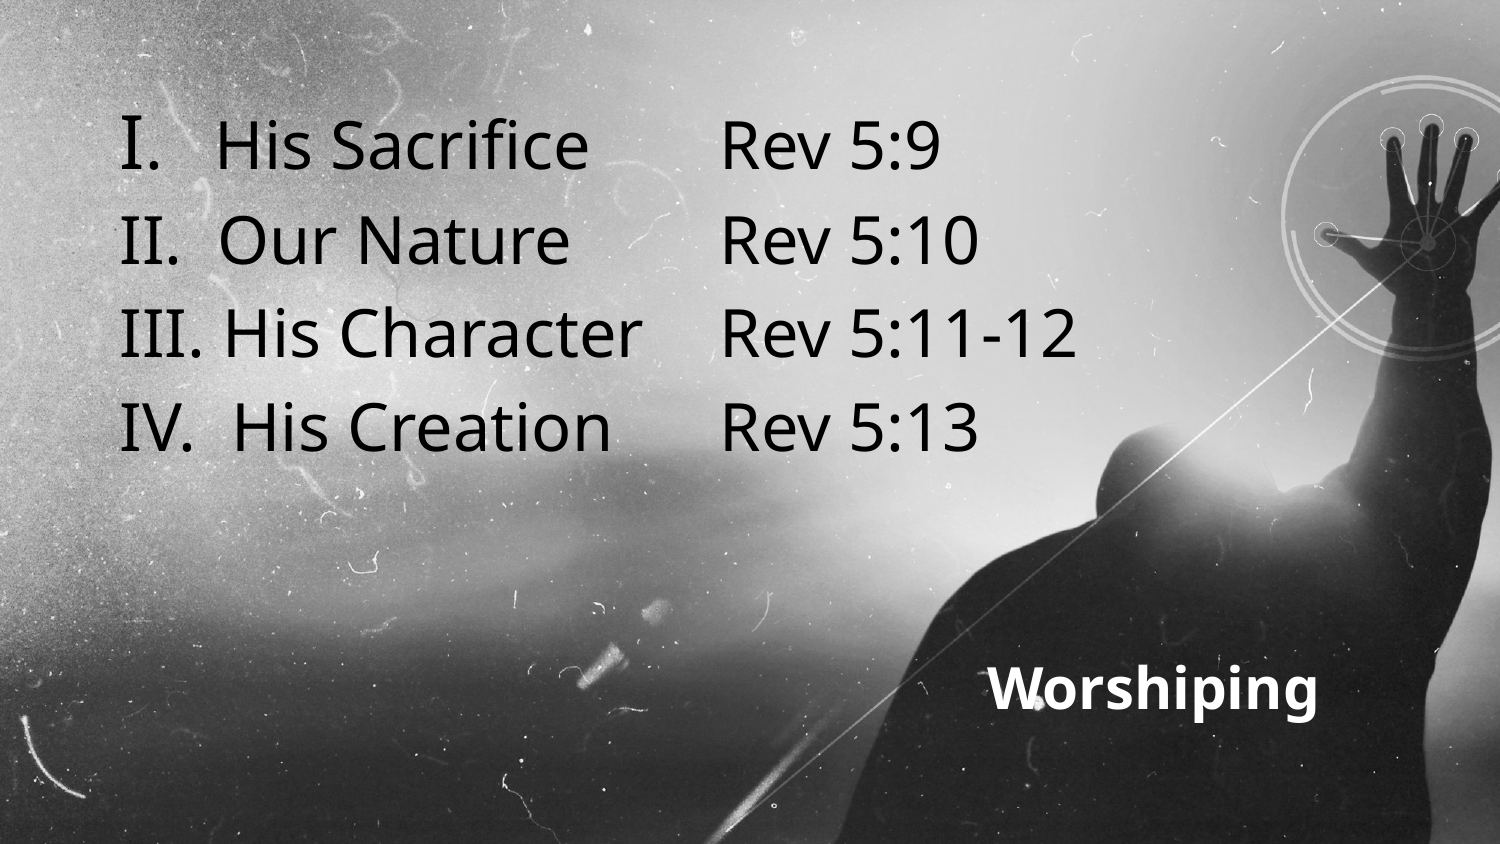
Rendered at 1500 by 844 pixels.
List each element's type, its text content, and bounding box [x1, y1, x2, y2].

list I. His Sacrifice Rev 5:9 II. Our Nature Rev 5:10 III. His Character Rev 5:11-12 IV. His Creation Rev 5:13 [104, 20, 1185, 449]
picture [0, 0, 1500, 844]
list Worshiping [879, 611, 1413, 762]
